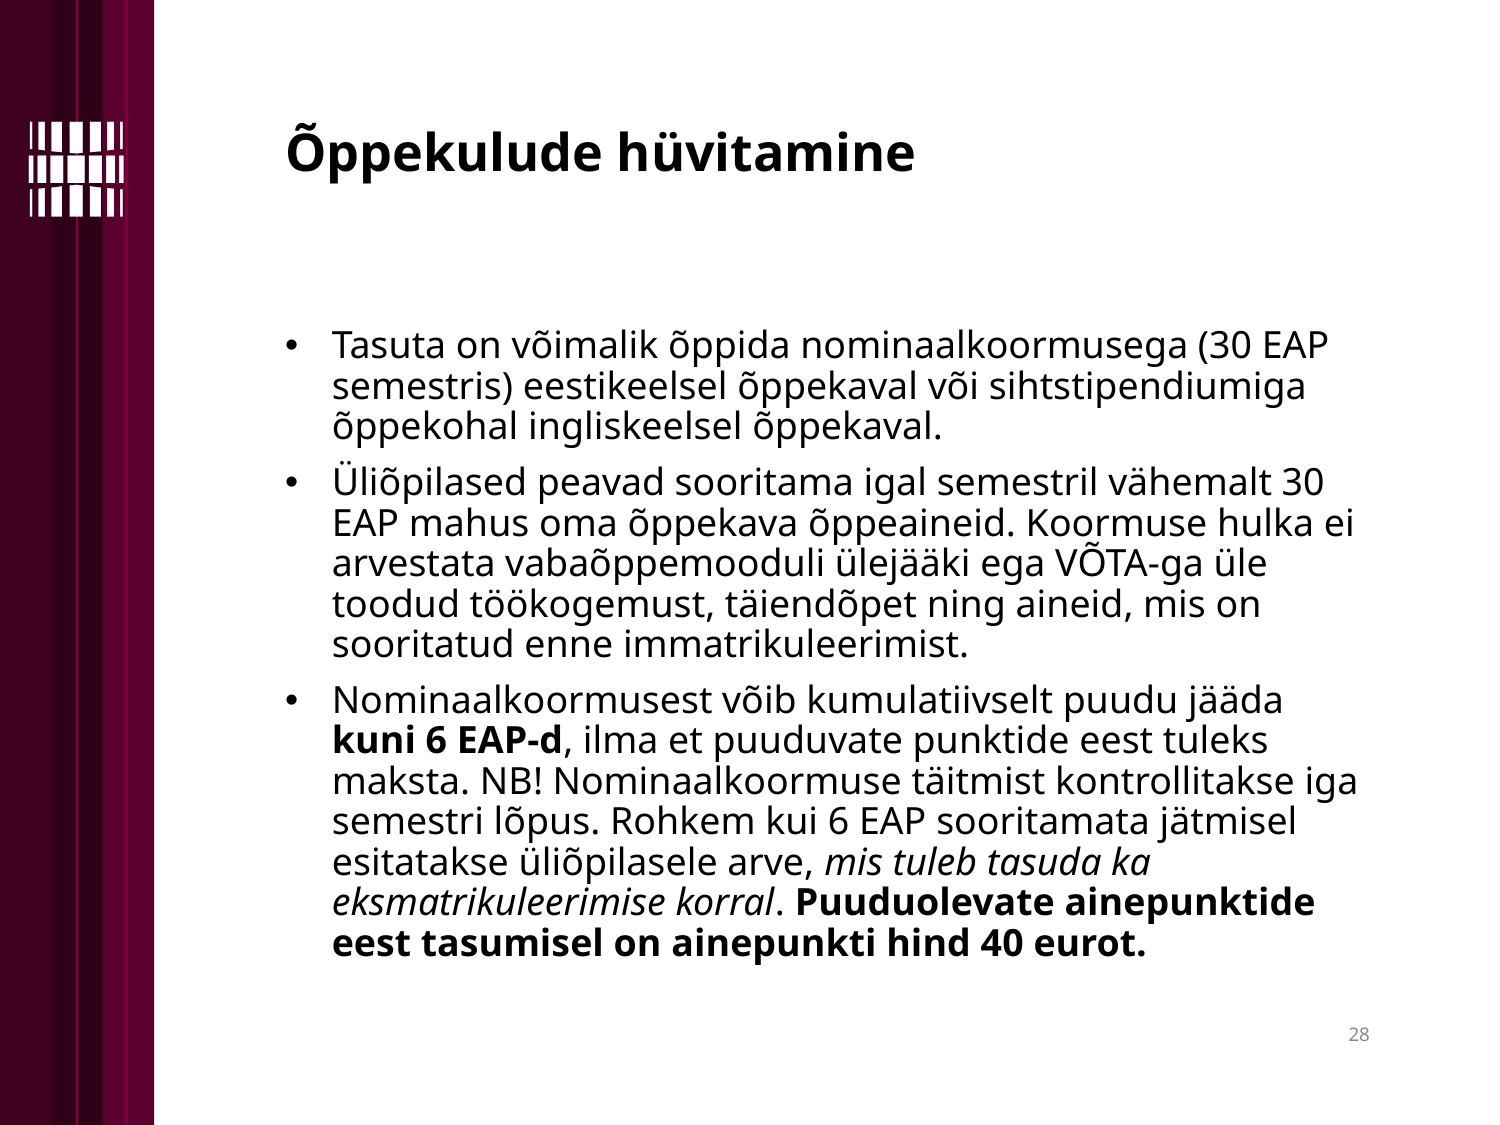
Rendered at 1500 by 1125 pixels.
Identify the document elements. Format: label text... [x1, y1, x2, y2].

picture [0, 0, 156, 1125]
list Tasuta on võimalik õppida nominaalkoormusega (30 EAP semestris) eestikeelsel õppekaval või sihtstipendiumiga õppekohal ingliskeelsel õppekaval. Üliõpilased peavad sooritama igal semestril vähemalt 30 EAP mahus oma õppekava õppeaineid. Koormuse hulka ei arvestata vabaõppemooduli ülejääki ega VÕTA-ga üle toodud töökogemust, täiendõpet ning aineid, mis on sooritatud enne immatrikuleerimist. Nominaalkoormusest võib kumulatiivselt puudu jääda kuni 6 EAP-d, ilma et puuduvate punktide eest tuleks maksta. NB! Nominaalkoormuse täitmist kontrollitakse iga semestri lõpus. Rohkem kui 6 EAP sooritamata jätmisel esitatakse üliõpilasele arve, mis tuleb tasuda ka eksmatrikuleerimise korral. Puuduolevate ainepunktide eest tasumisel on ainepunkti hind 40 eurot. [284, 326, 1371, 1032]
list Õppekulude hüvitamine [284, 119, 1371, 251]
